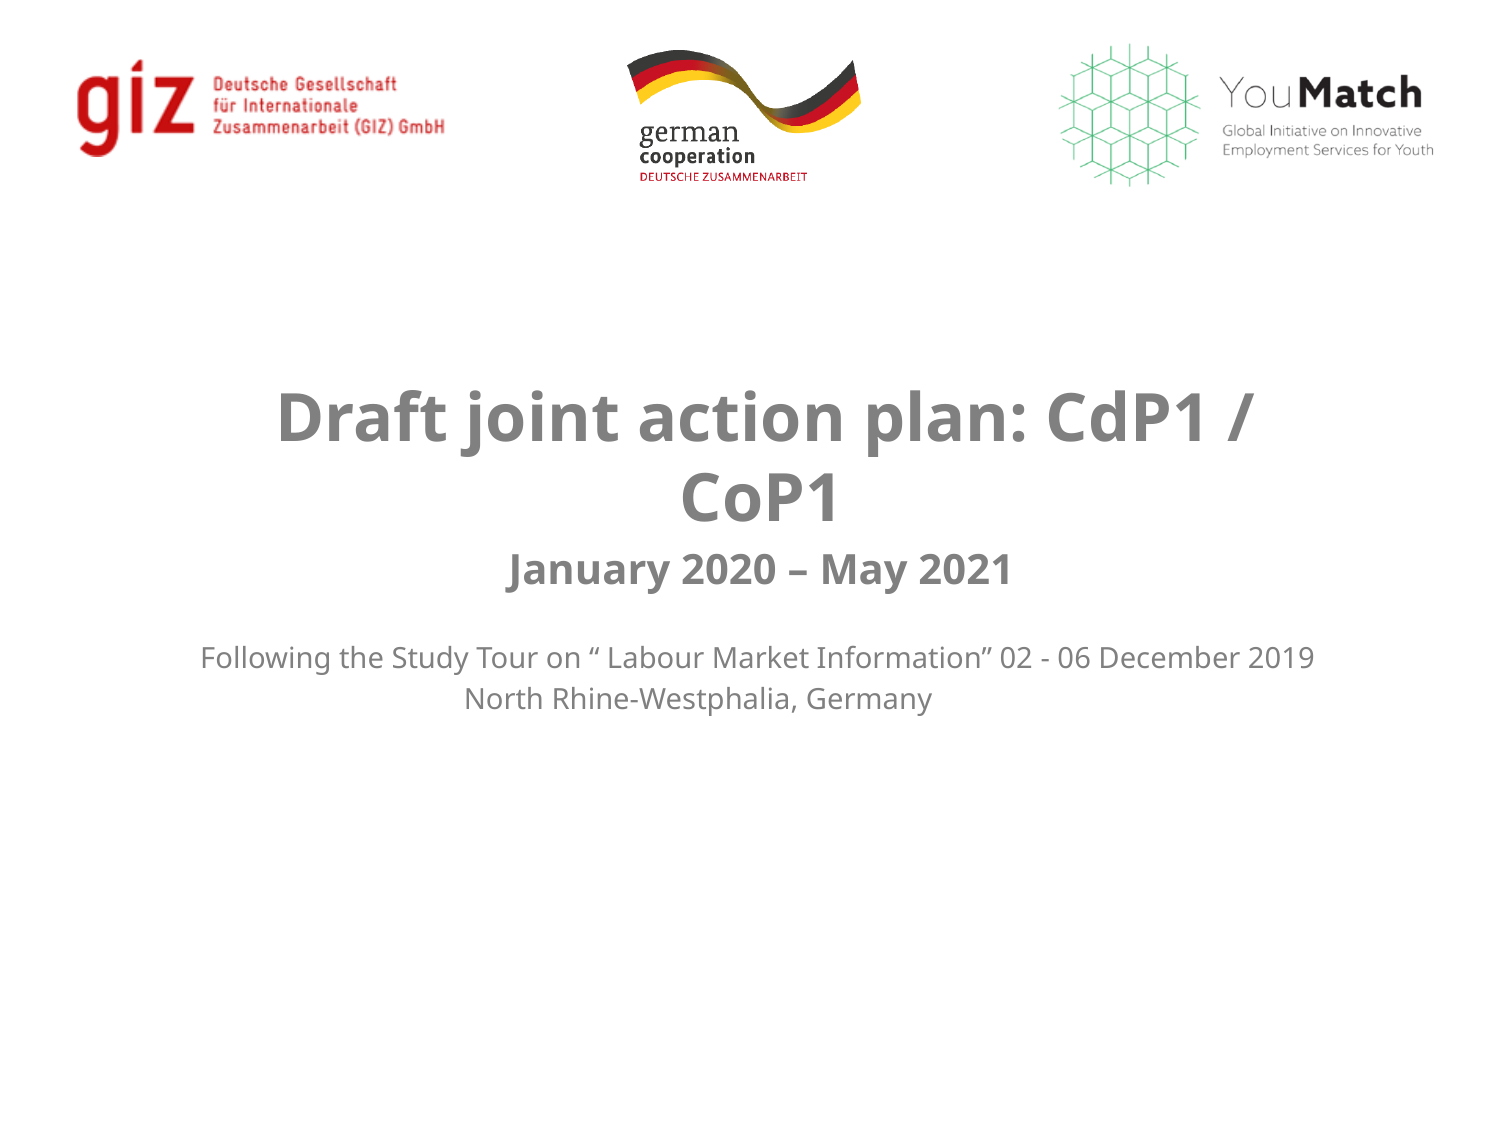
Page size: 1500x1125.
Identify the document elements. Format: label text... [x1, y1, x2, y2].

list Draft joint action plan: CdP1 / CoP1 January 2020 – May 2021 Following the Study Tour on “ Labour Market Information” 02 - 06 December 2019 North Rhine-Westphalia, Germany [171, 397, 1353, 693]
picture [627, 50, 861, 181]
picture [76, 58, 446, 157]
picture [1056, 42, 1434, 187]
